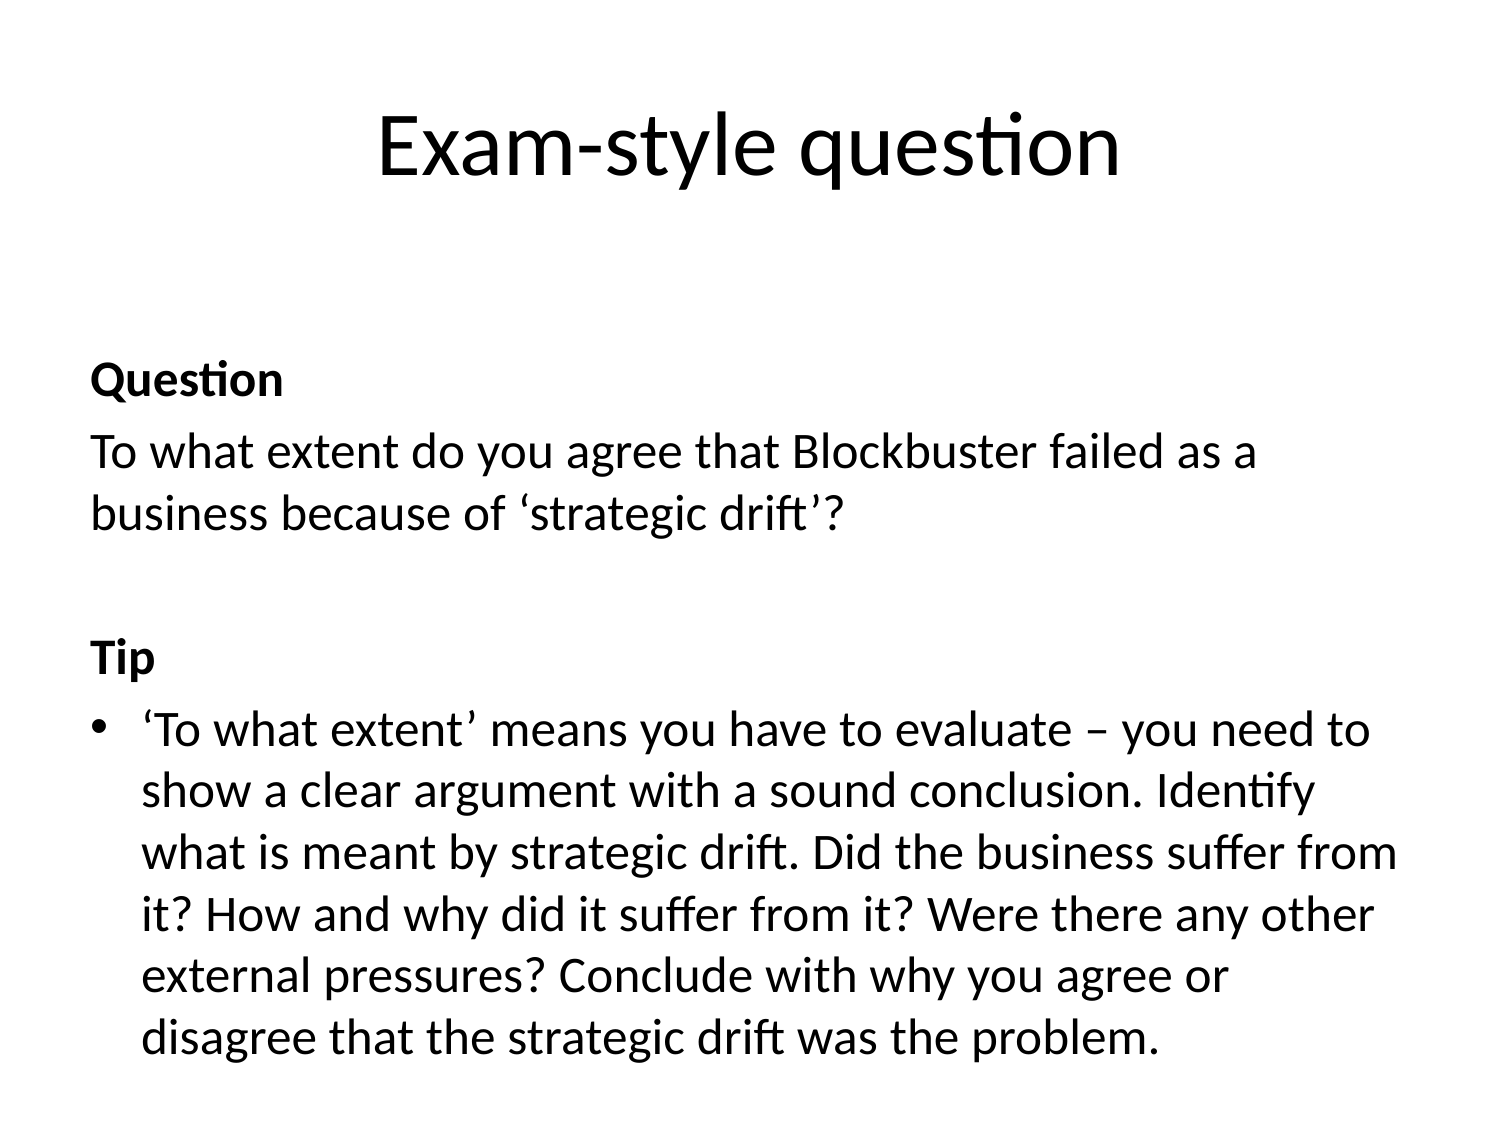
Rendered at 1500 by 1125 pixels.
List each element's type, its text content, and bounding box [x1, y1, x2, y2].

list Question To what extent do you agree that Blockbuster failed as a business because of ‘strategic drift’? Tip ‘To what extent’ means you have to evaluate – you need to show a clear argument with a sound conclusion. Identify what is meant by strategic drift. Did the business suffer from it? How and why did it suffer from it? Were there any other external pressures? Conclude with why you agree or disagree that the strategic drift was the problem. [75, 338, 1425, 1083]
title Exam-style question [75, 45, 1425, 233]
